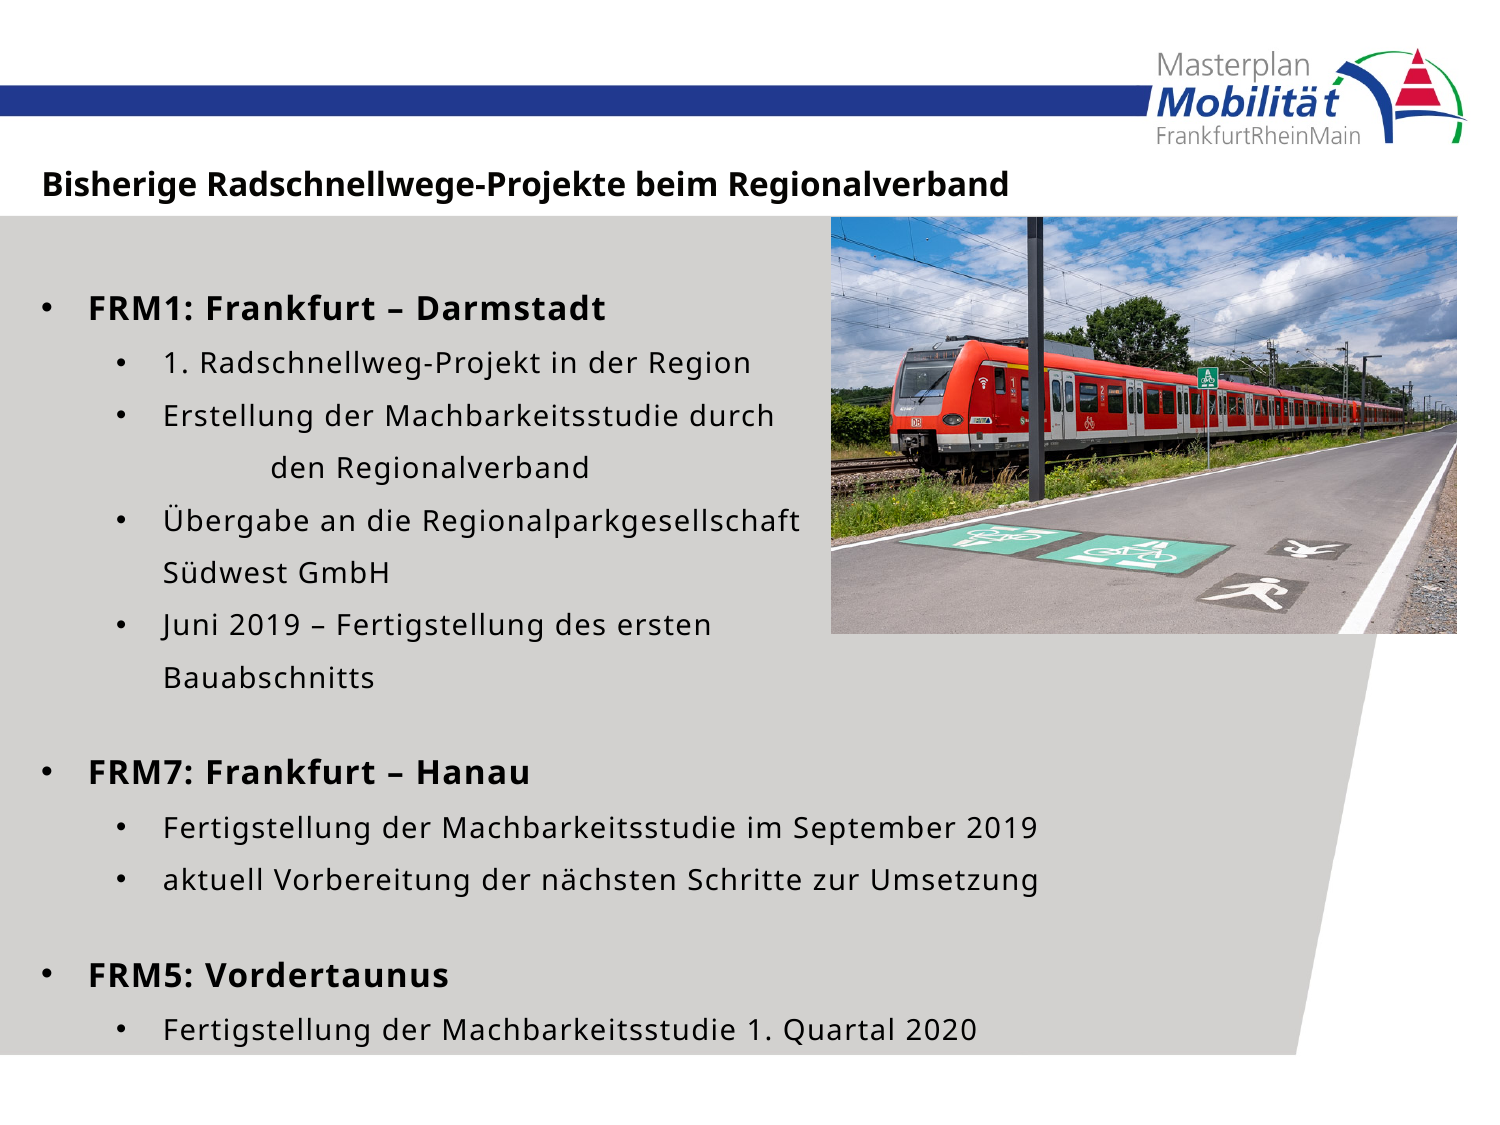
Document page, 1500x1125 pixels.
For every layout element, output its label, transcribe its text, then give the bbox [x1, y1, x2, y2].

picture [0, 3, 1500, 1125]
text_box FRM1: Frankfurt – Darmstadt 1. Radschnellweg-Projekt in der Region Erstellung der Machbarkeitsstudie durch den Regionalverband Übergabe an die Regionalparkgesellschaft Südwest GmbH Juni 2019 – Fertigstellung des ersten Bauabschnitts FRM7: Frankfurt – Hanau Fertigstellung der Machbarkeitsstudie im September 2019 aktuell Vorbereitung der nächsten Schritte zur Umsetzung FRM5: Vordertaunus Fertigstellung der Machbarkeitsstudie 1. Quartal 2020 [41, 267, 1194, 949]
text_box Bisherige Radschnellwege-Projekte beim Regionalverband [41, 148, 1471, 205]
